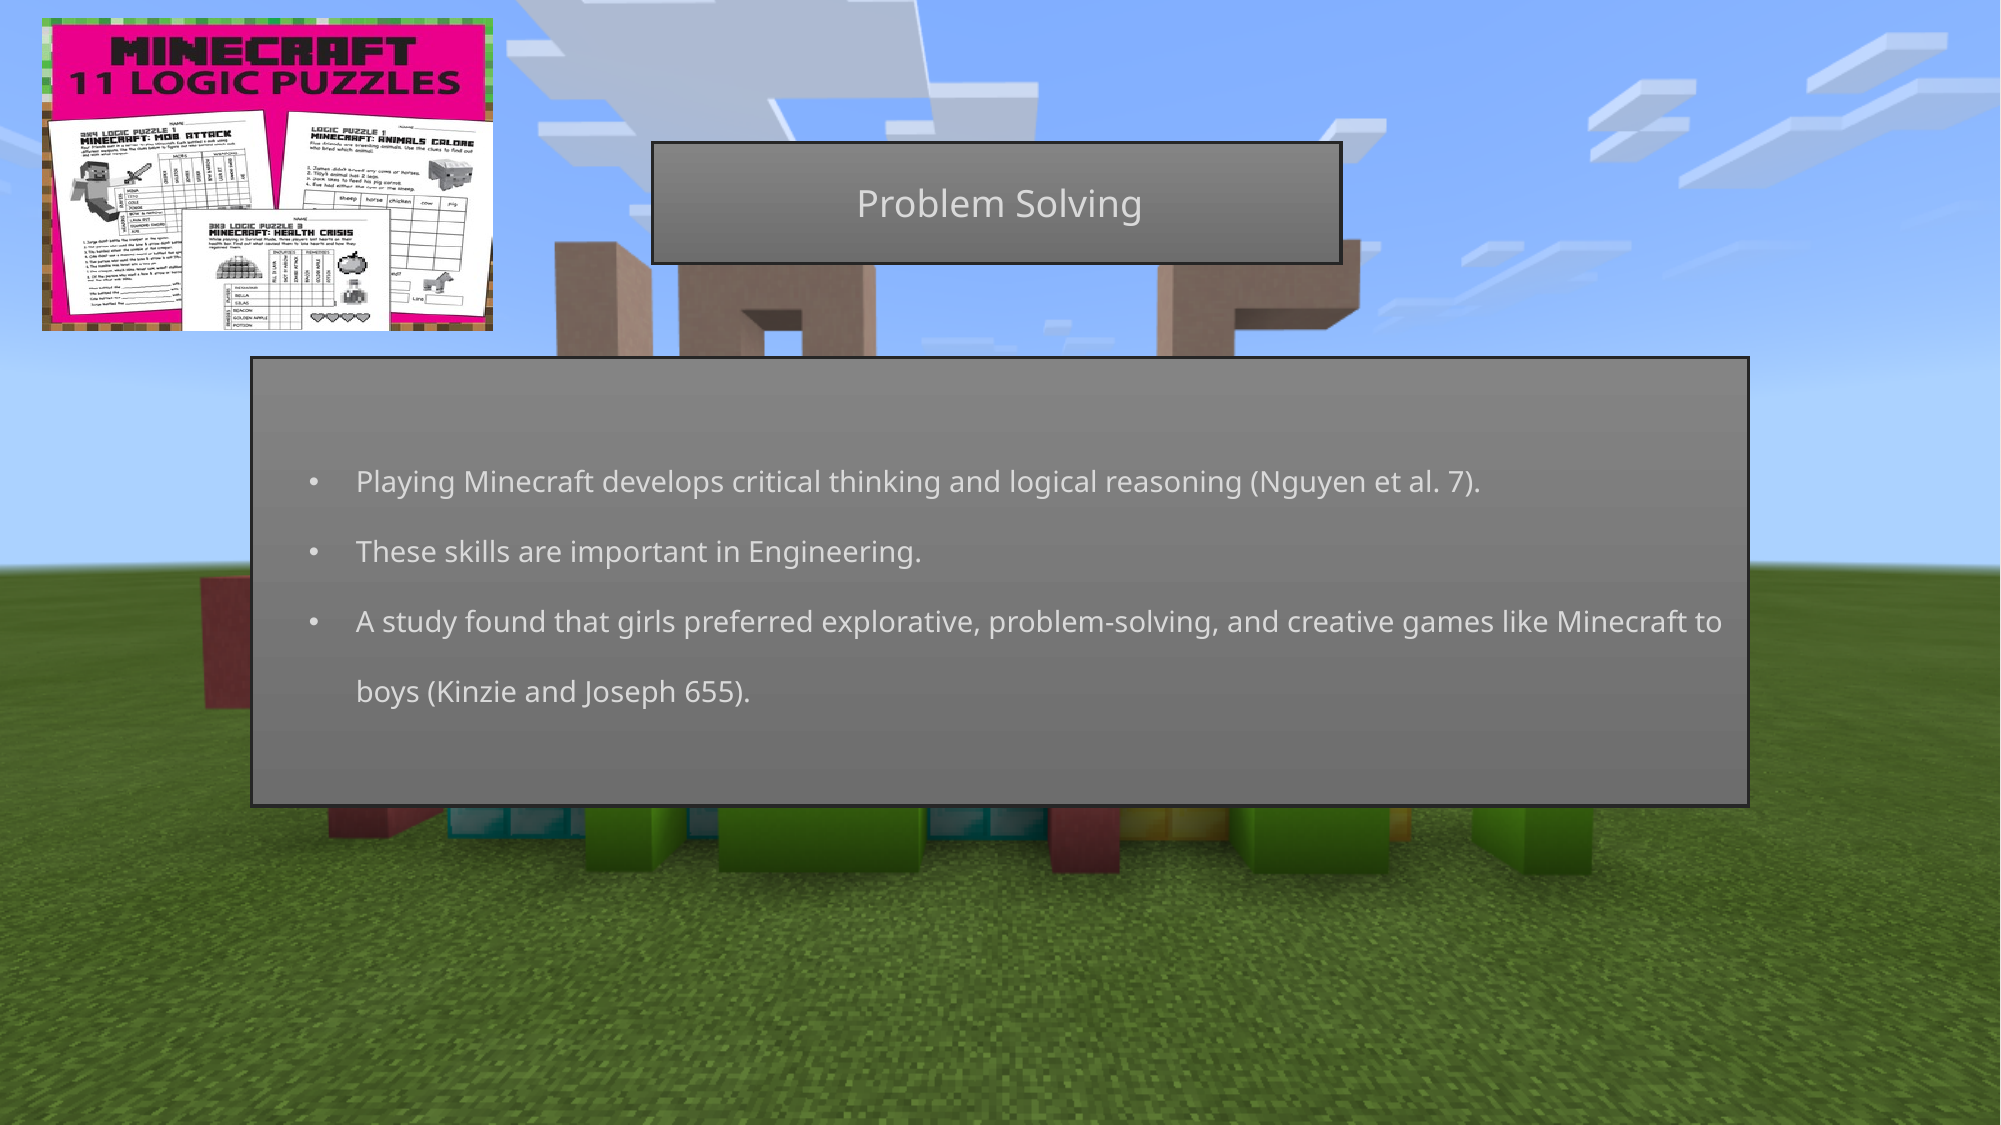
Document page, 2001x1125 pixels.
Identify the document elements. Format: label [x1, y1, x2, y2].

picture [0, 0, 2001, 1125]
text_box [652, 142, 1341, 264]
text_box [251, 357, 1749, 807]
